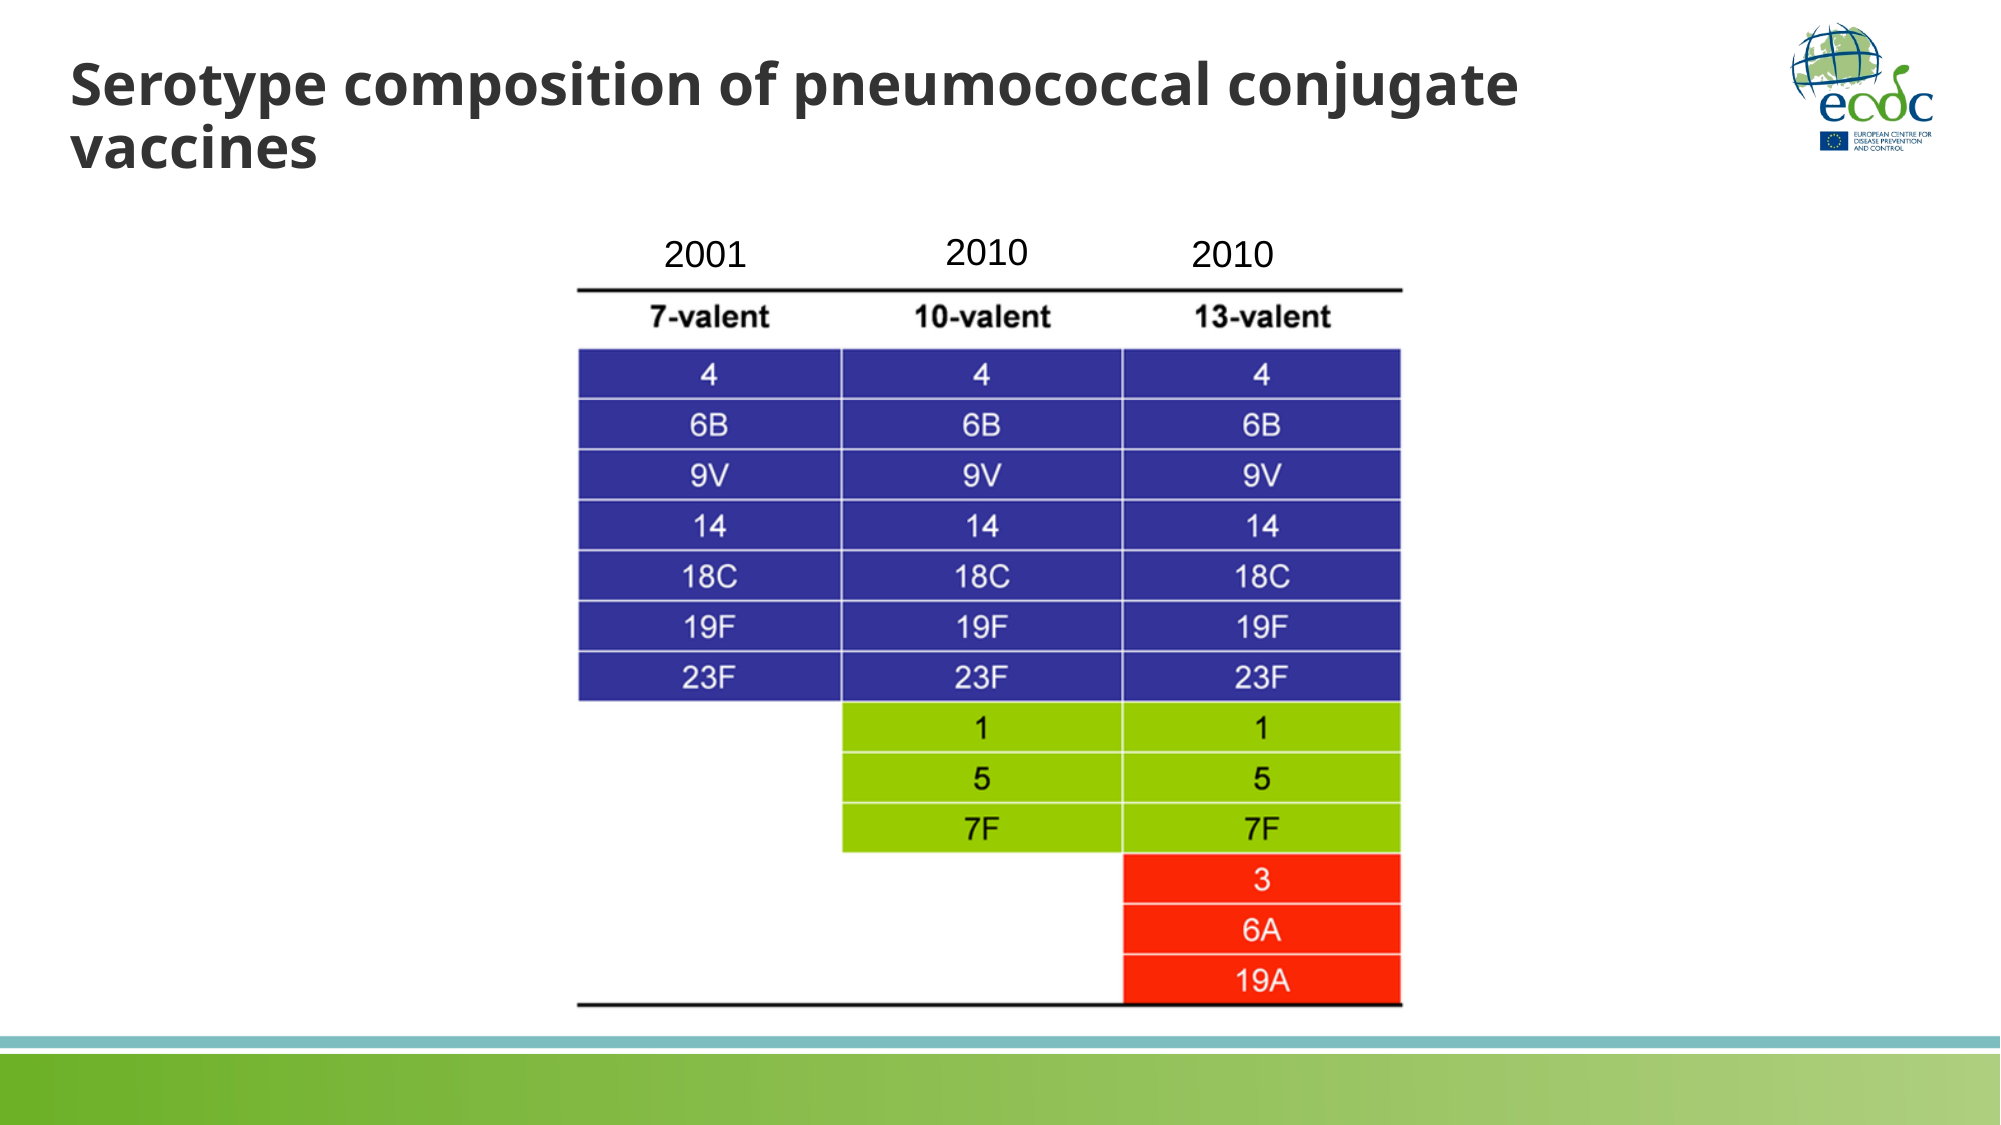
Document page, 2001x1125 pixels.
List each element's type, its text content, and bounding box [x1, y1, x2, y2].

title Serotype composition of pneumococcal conjugate vaccines [70, 54, 1764, 186]
picture [0, 0, 2000, 1125]
text_box 2010 [930, 220, 1044, 267]
text_box 2010 [1176, 222, 1290, 267]
text_box 2001 [649, 222, 762, 267]
